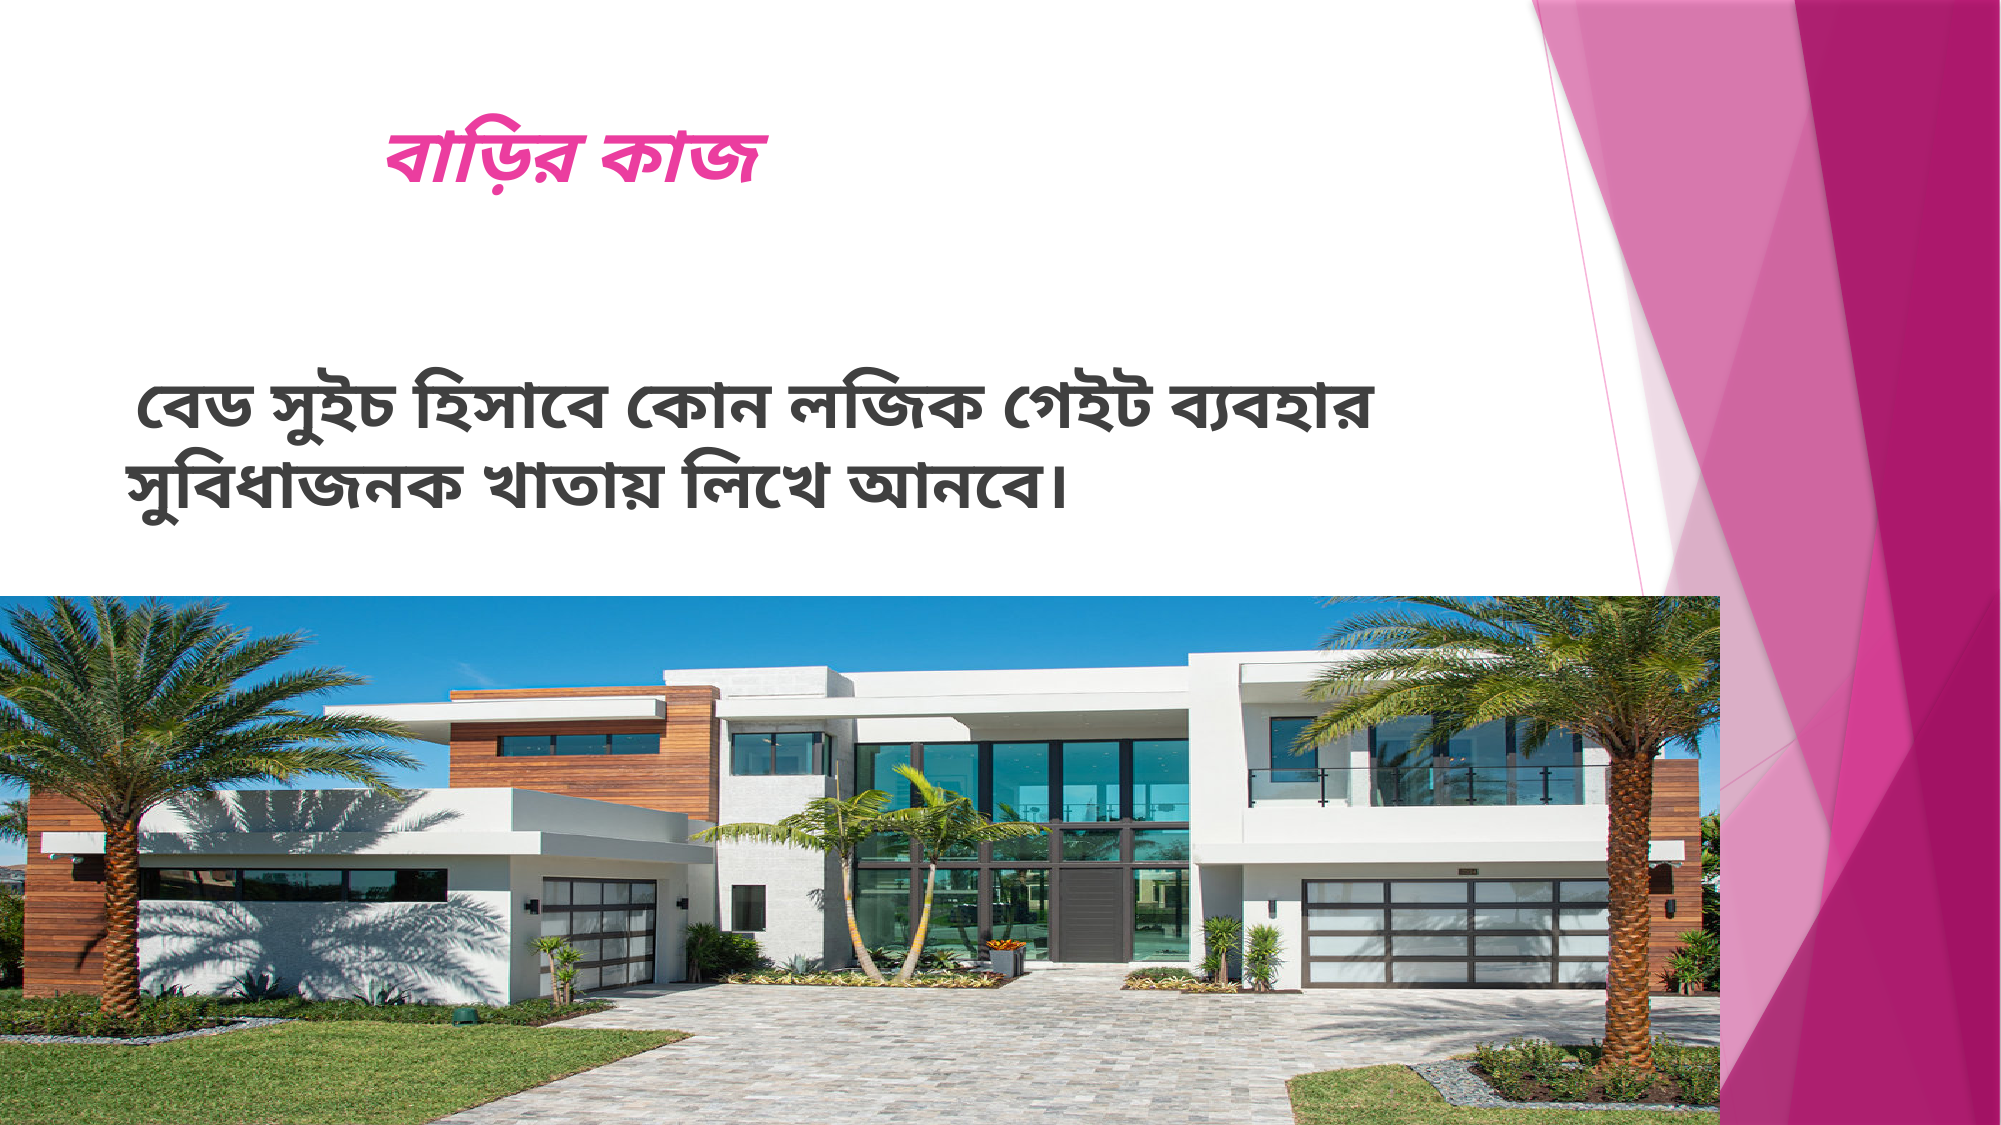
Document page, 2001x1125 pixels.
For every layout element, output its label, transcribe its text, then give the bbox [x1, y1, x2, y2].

title বাড়ির কাজ [111, 99, 1522, 317]
picture [216, 595, 224, 602]
picture [0, 595, 1721, 1125]
picture [173, 595, 185, 601]
list বেড সুইচ হিসাবে কোন লজিক গেইট ব্যবহার সুবিধাজনক খাতায় লিখে আনবে। [111, 354, 1522, 595]
